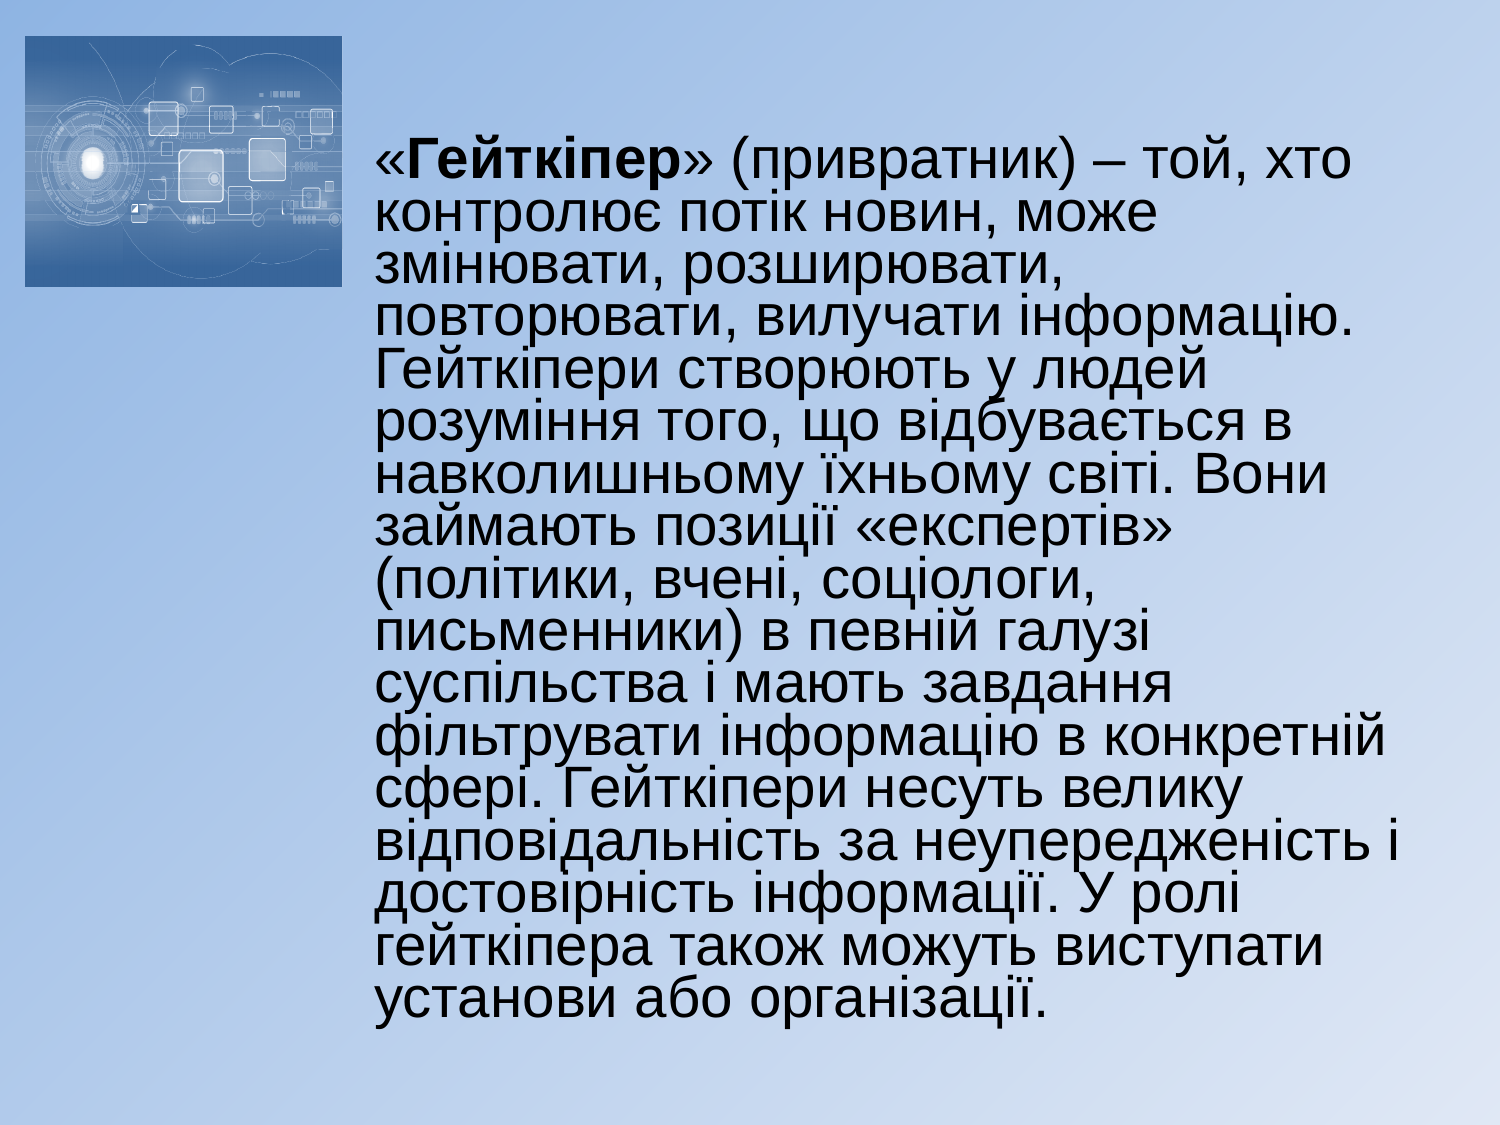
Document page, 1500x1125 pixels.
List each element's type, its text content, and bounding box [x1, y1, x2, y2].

text_box «Гейткіпер» (привратник) – той, хто контролює потік новин, може змінювати, розширювати, повторювати, вилучати інформацію. Гейткіпери створюють у людей розуміння того, що відбувається в навколишньому їхньому світі. Вони займають позиції «експертів» (політики, вчені, соціологи, письменники) в певній галузі суспільства і мають завдання фільтрувати інформацію в конкретній сфері. Гейткіпери несуть велику відповідальність за неупередженість і достовірність інформації. У ролі гейткіпера також можуть виступати установи або організації. [374, 136, 1436, 1029]
picture [23, 36, 347, 287]
